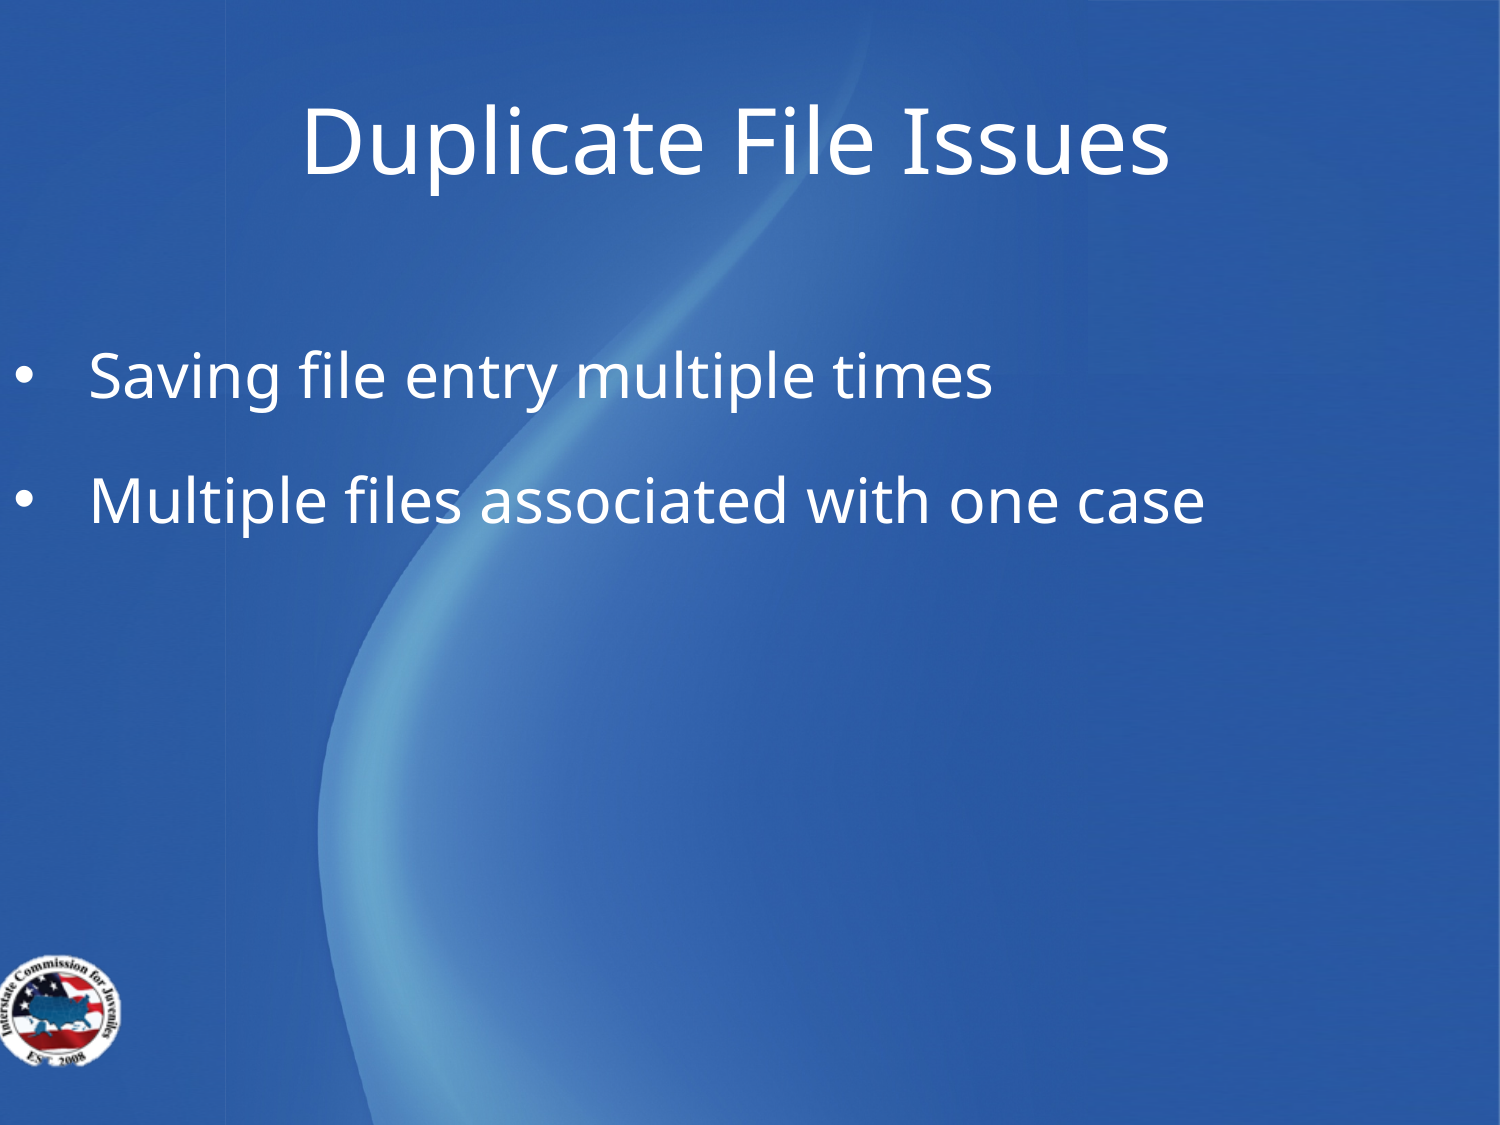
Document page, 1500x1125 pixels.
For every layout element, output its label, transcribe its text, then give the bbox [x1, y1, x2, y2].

picture [0, 0, 1499, 1125]
text_box Duplicate File Issues Saving file entry multiple times Multiple files associated with one case [0, 74, 1475, 1113]
picture [0, 937, 138, 1082]
